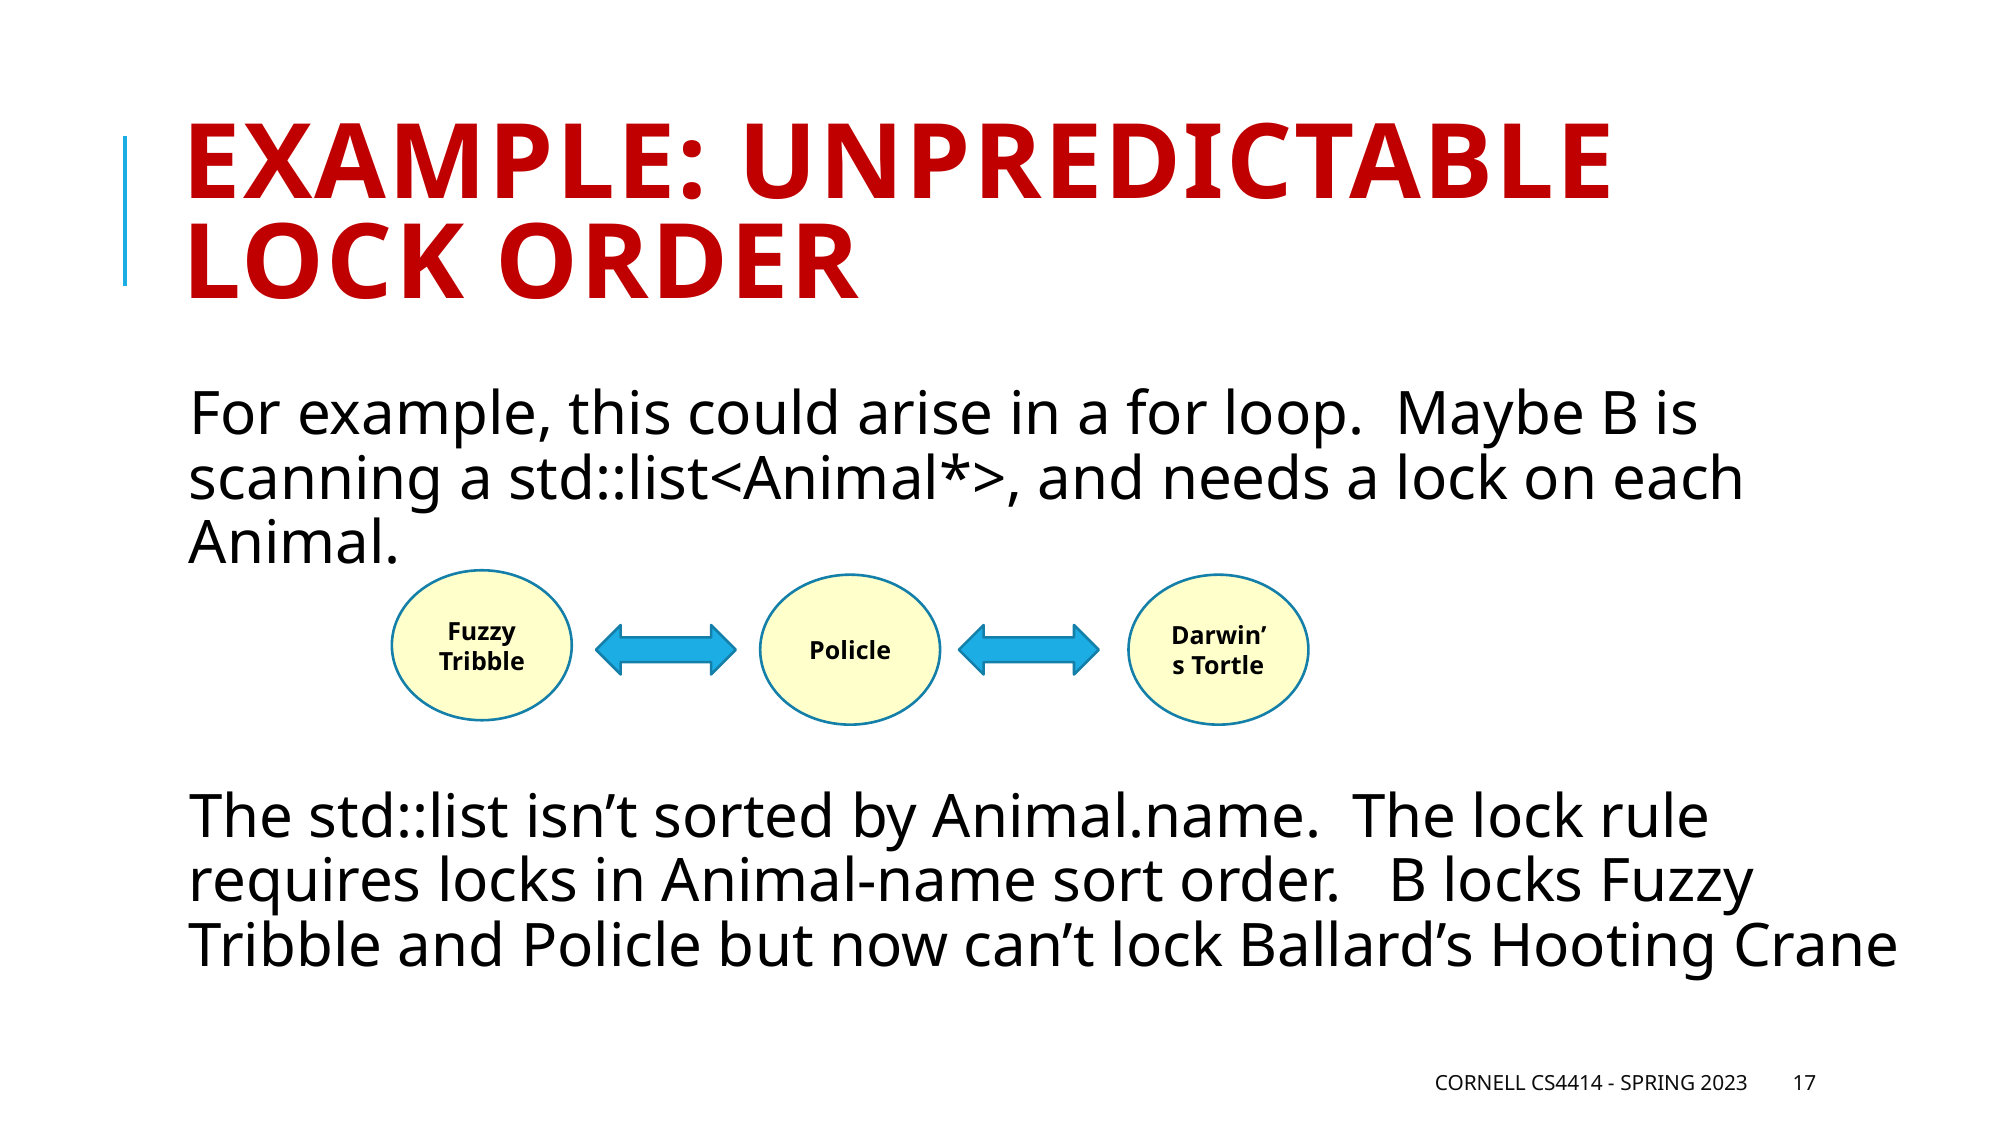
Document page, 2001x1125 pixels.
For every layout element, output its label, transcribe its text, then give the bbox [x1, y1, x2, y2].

list For example, this could arise in a for loop. Maybe B is scanning a std::list<Animal*>, and needs a lock on each Animal. The std::list isn’t sorted by Animal.name. The lock rule requires locks in Animal-name sort order. B locks Fuzzy Tribble and Policle but now can’t lock Ballard’s Hooting Crane [168, 375, 1914, 1035]
text_box Darwin’s Tortle [1127, 573, 1310, 726]
text_box [957, 623, 1100, 676]
title ExaMPLE: Unpredictable lock order [168, 96, 1914, 342]
slide_number 17 [1777, 1061, 1938, 1107]
text_box [595, 623, 737, 676]
text_box Policle [758, 573, 942, 726]
footer Cornell CS4414 - Spring 2023 [794, 1061, 1763, 1107]
text_box Fuzzy Tribble [390, 568, 574, 722]
